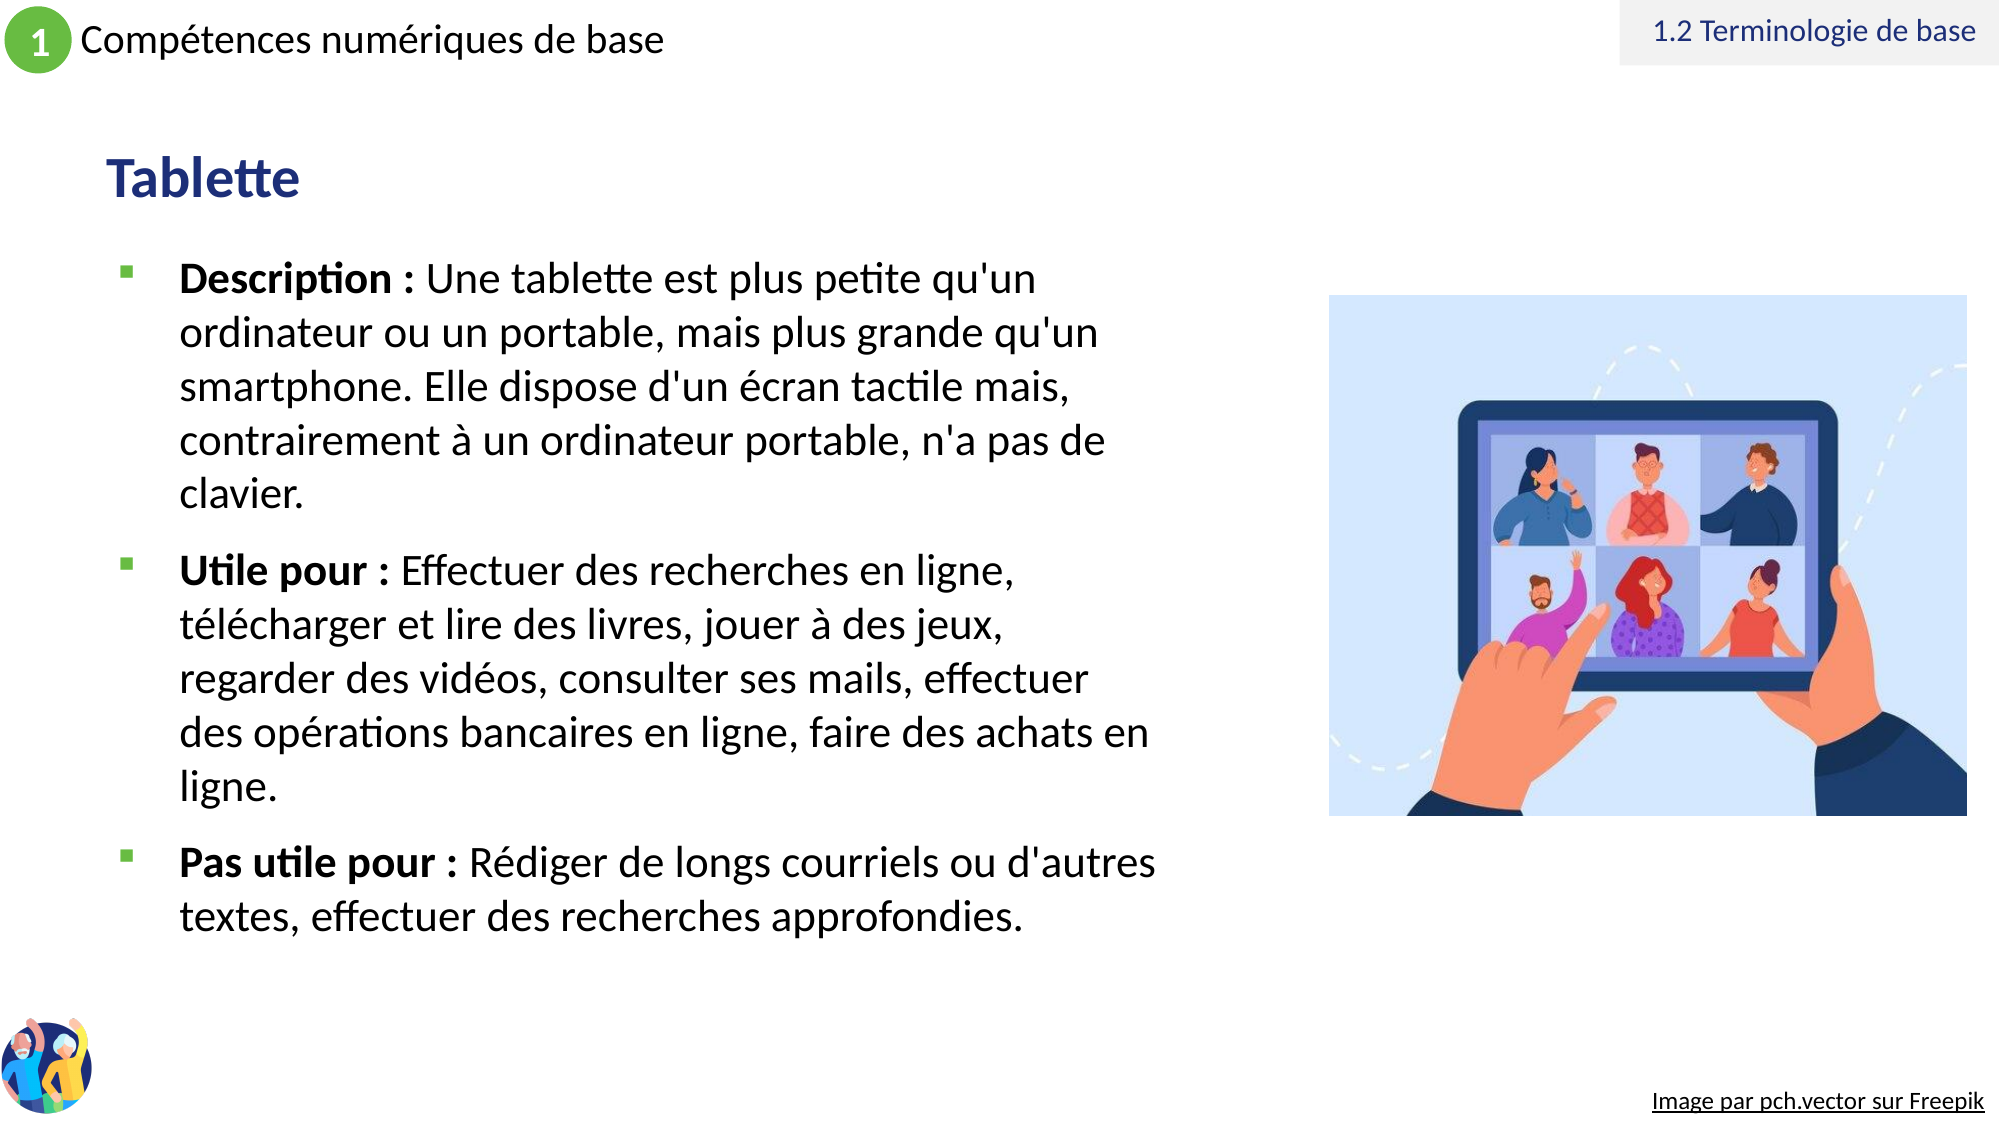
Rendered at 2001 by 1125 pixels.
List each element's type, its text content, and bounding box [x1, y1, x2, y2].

list Description : Une tablette est plus petite qu'un ordinateur ou un portable, mais plus grande qu'un smartphone. Elle dispose d'un écran tactile mais, contrairement à un ordinateur portable, n'a pas de clavier. Utile pour : Effectuer des recherches en ligne, télécharger et lire des livres, jouer à des jeux, regarder des vidéos, consulter ses mails, effectuer des opérations bancaires en ligne, faire des achats en ligne. Pas utile pour : Rédiger de longs courriels ou d'autres textes, effectuer des recherches approfondies. [91, 240, 1173, 988]
text_box 1.2 Terminologie de base [1619, 0, 1999, 66]
text_box Image par pch.vector sur Freepik [560, 1077, 2000, 1123]
picture [1329, 295, 1967, 816]
picture [1, 1007, 99, 1125]
title Tablette [91, 128, 1906, 229]
